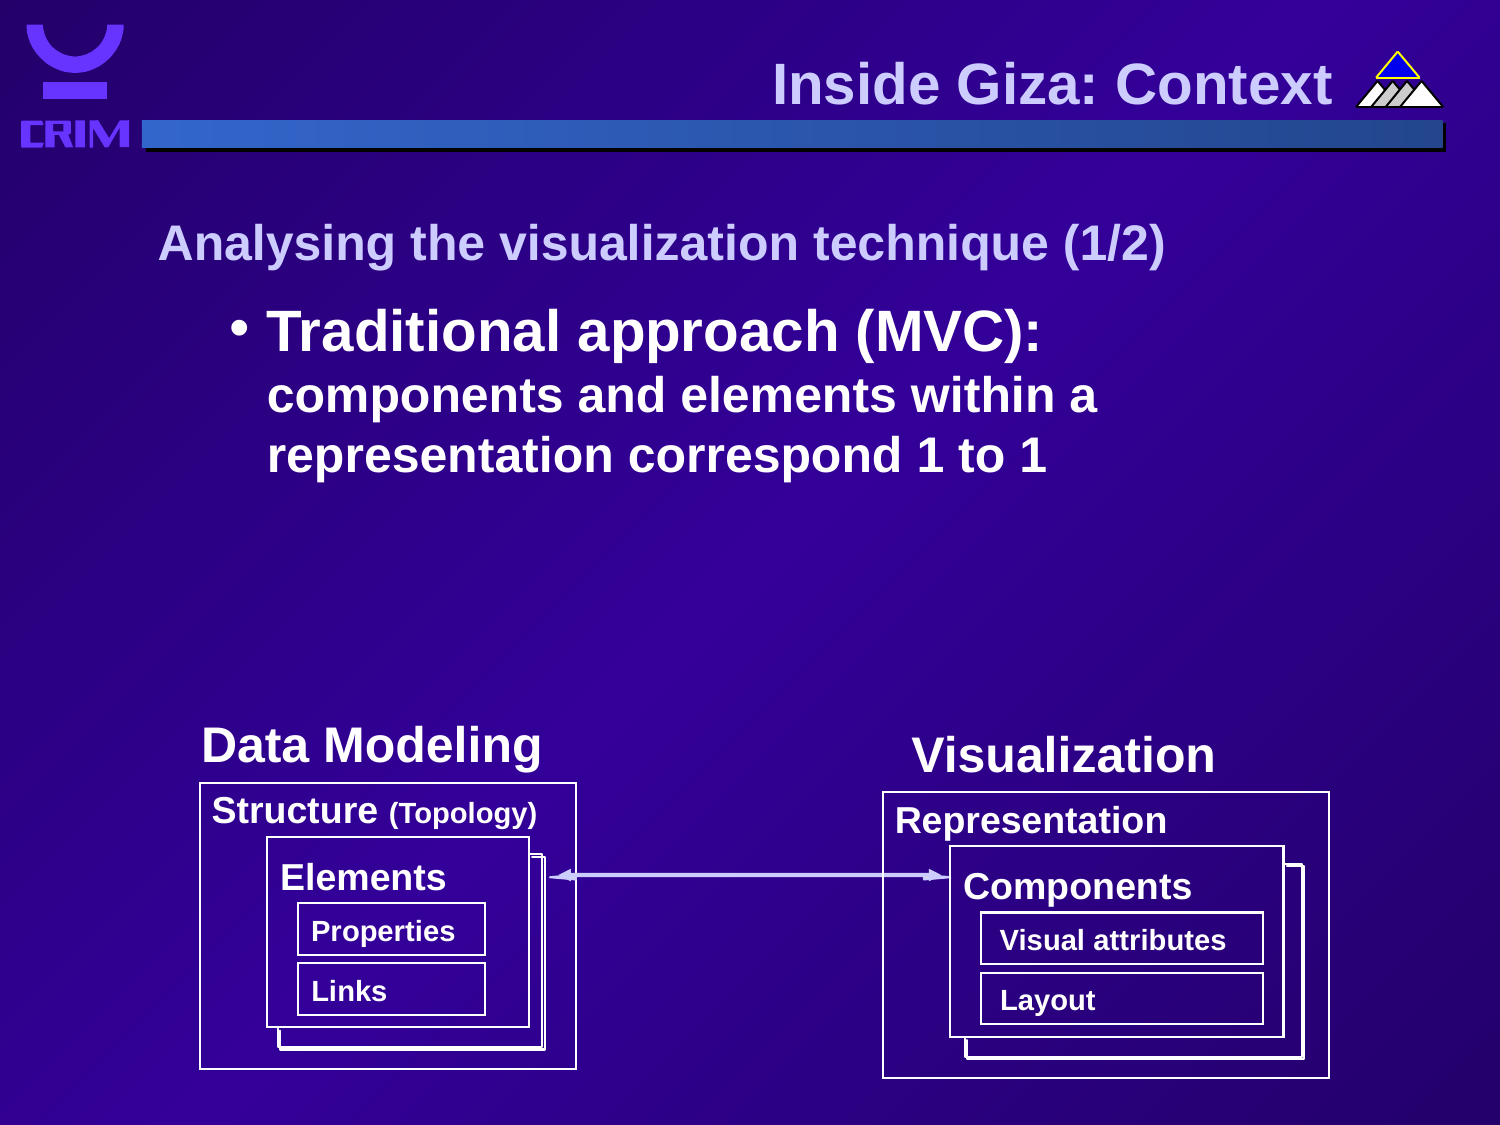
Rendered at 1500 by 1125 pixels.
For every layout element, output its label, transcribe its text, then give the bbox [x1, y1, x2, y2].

text_box [512, 1024, 988, 1100]
text_box Traditional approach (MVC): components and elements within a representation correspond 1 to 1 [185, 285, 1463, 588]
text_box Data Modeling [186, 705, 558, 781]
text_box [879, 788, 1330, 1079]
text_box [196, 778, 577, 1069]
text_box Inside Giza: Context [150, 49, 1348, 113]
text_box Analysing the visualization technique (1/2) [142, 203, 1182, 278]
text_box [112, 1024, 425, 1100]
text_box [549, 874, 874, 880]
text_box Visualization [896, 715, 1232, 786]
